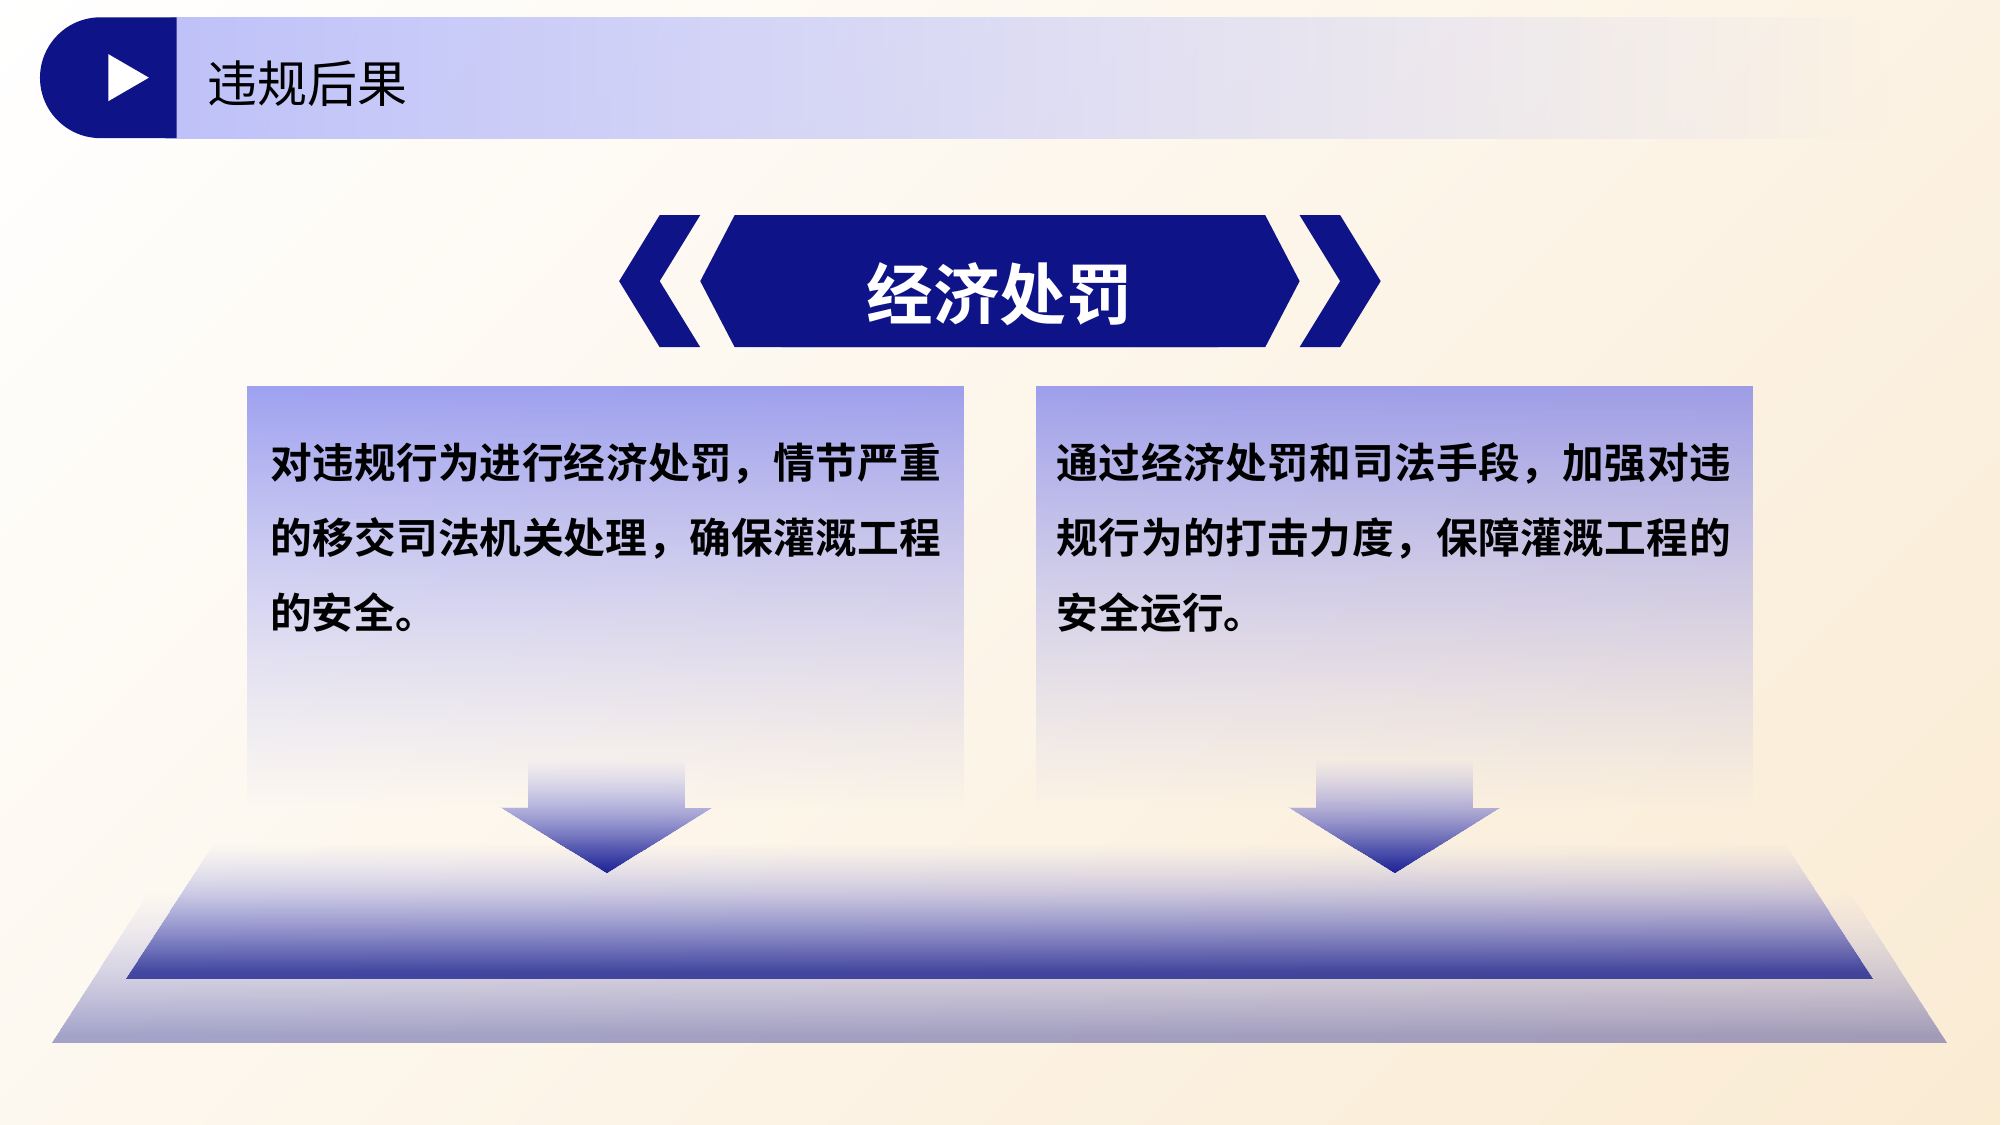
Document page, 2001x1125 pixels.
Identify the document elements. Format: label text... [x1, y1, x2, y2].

text_box [247, 386, 964, 808]
text_box [51, 892, 1947, 1043]
text_box 通过经济处罚和司法手段，加强对违规行为的打击力度，保障灌溉工程的安全运行。 [1056, 412, 1732, 713]
text_box [619, 215, 701, 348]
text_box [700, 215, 1219, 348]
text_box [177, 17, 1890, 139]
text_box [1219, 215, 1300, 348]
text_box [1299, 215, 1381, 348]
text_box 对违规行为进行经济处罚，情节严重的移交司法机关处理，确保灌溉工程的安全。 [270, 412, 942, 742]
text_box [1036, 386, 1753, 808]
text_box [500, 760, 712, 844]
text_box [39, 17, 177, 139]
text_box 违规后果 [207, 39, 1484, 121]
text_box [108, 54, 149, 102]
text_box [125, 844, 1873, 979]
text_box [1290, 808, 1499, 844]
text_box 经济处罚 [739, 236, 1261, 326]
text_box [0, 0, 2000, 1125]
